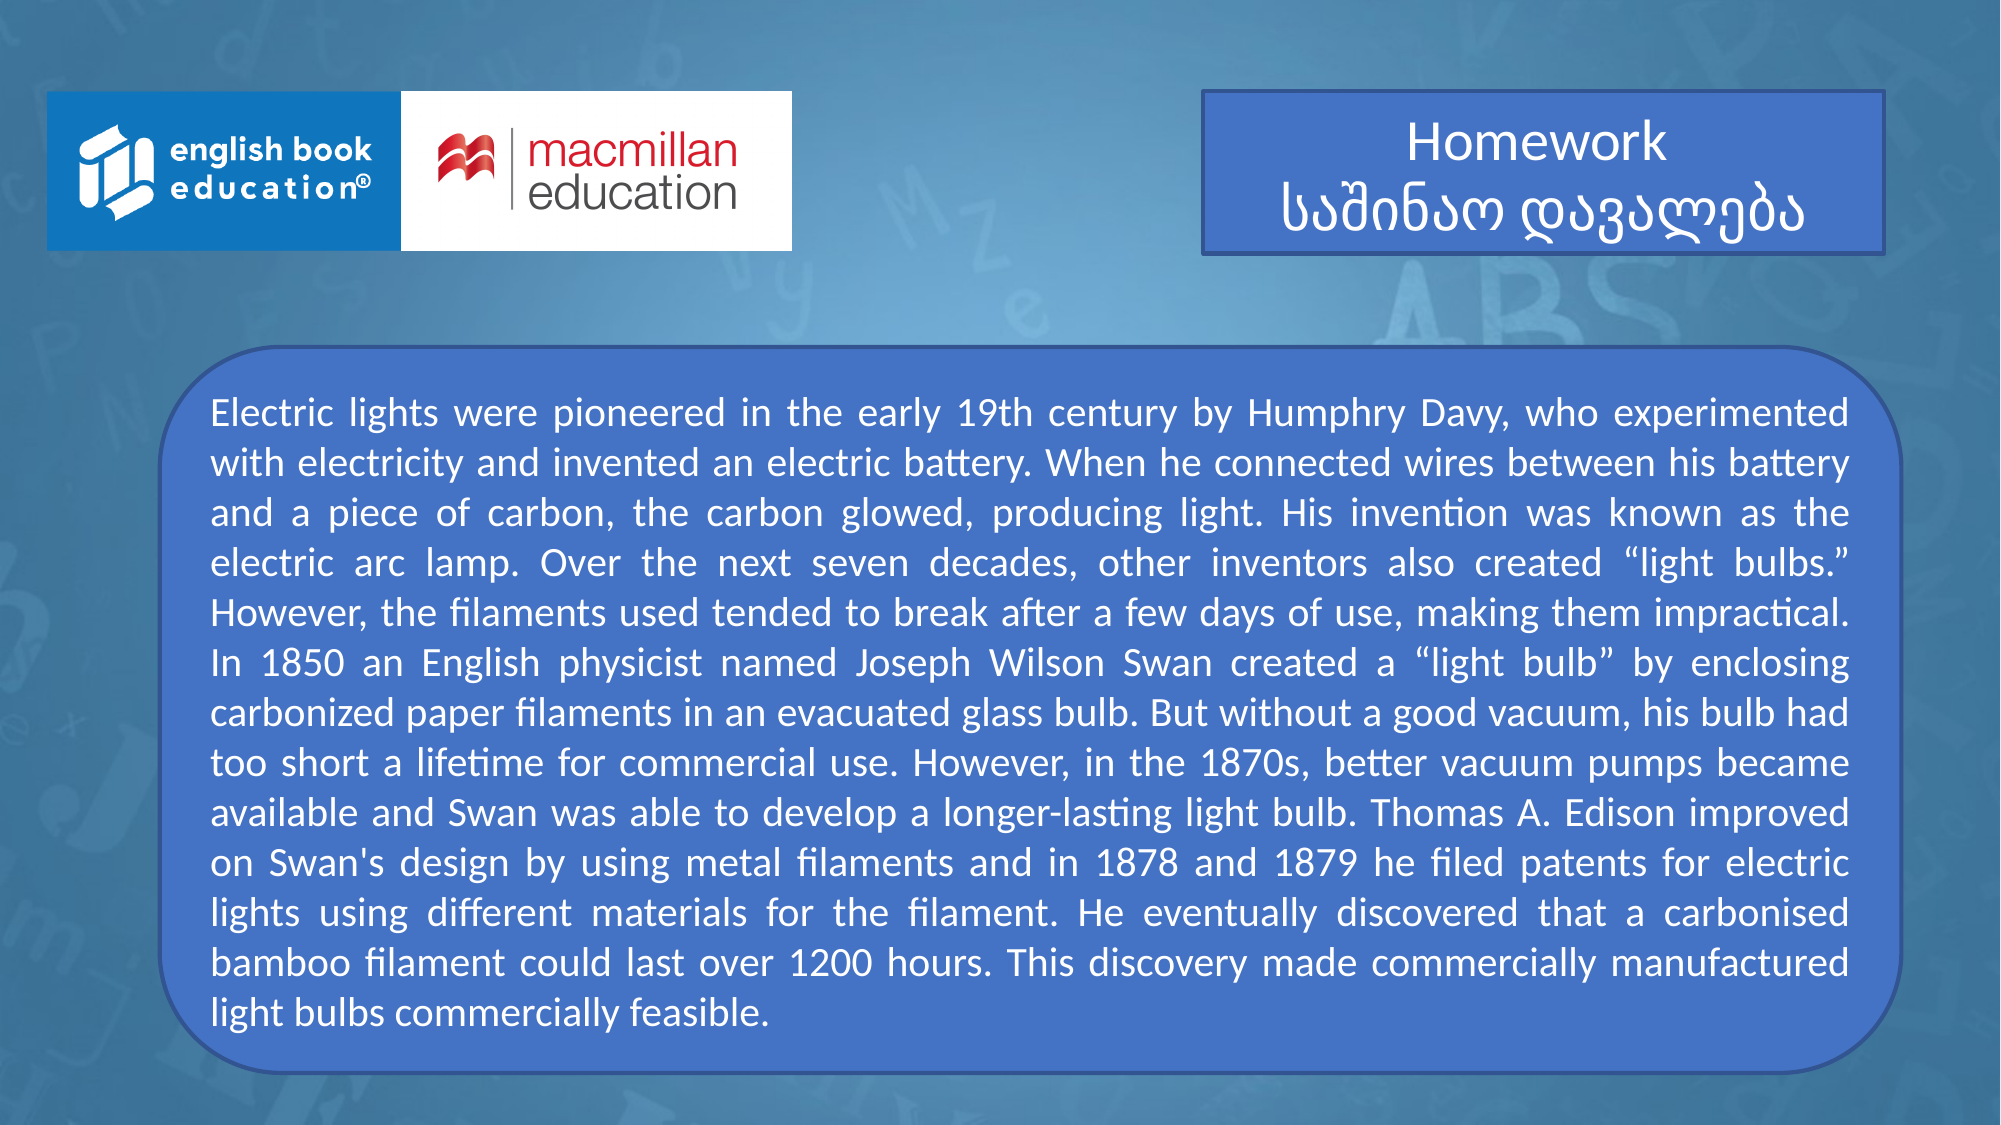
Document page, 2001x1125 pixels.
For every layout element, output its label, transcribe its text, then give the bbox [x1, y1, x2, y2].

picture [0, 0, 2001, 1125]
text_box Electric lights were pioneered in the early 19th century by Humphry Davy, who experimented with electricity and invented an electric battery. When he connected wires between his battery and a piece of carbon, the carbon glowed, producing light. His invention was known as the electric arc lamp. Over the next seven decades, other inventors also created “light bulbs.” However, the filaments used tended to break after a few days of use, making them impractical. In 1850 an English physicist named Joseph Wilson Swan created a “light bulb” by enclosing carbonized paper filaments in an evacuated glass bulb. But without a good vacuum, his bulb had too short a lifetime for commercial use. However, in the 1870s, better vacuum pumps became available and Swan was able to develop a longer-lasting light bulb. Thomas A. Edison improved on Swan's design by using metal filaments and in 1878 and 1879 he filed patents for electric lights using different materials for the filament. He eventually discovered that a carbonised bamboo filament could last over 1200 hours. This discovery made commercially manufactured light bulbs commercially feasible. [157, 344, 1904, 1076]
text_box [103, 54, 1902, 1046]
text_box Homework საშინაო დავალება [1201, 89, 1886, 256]
